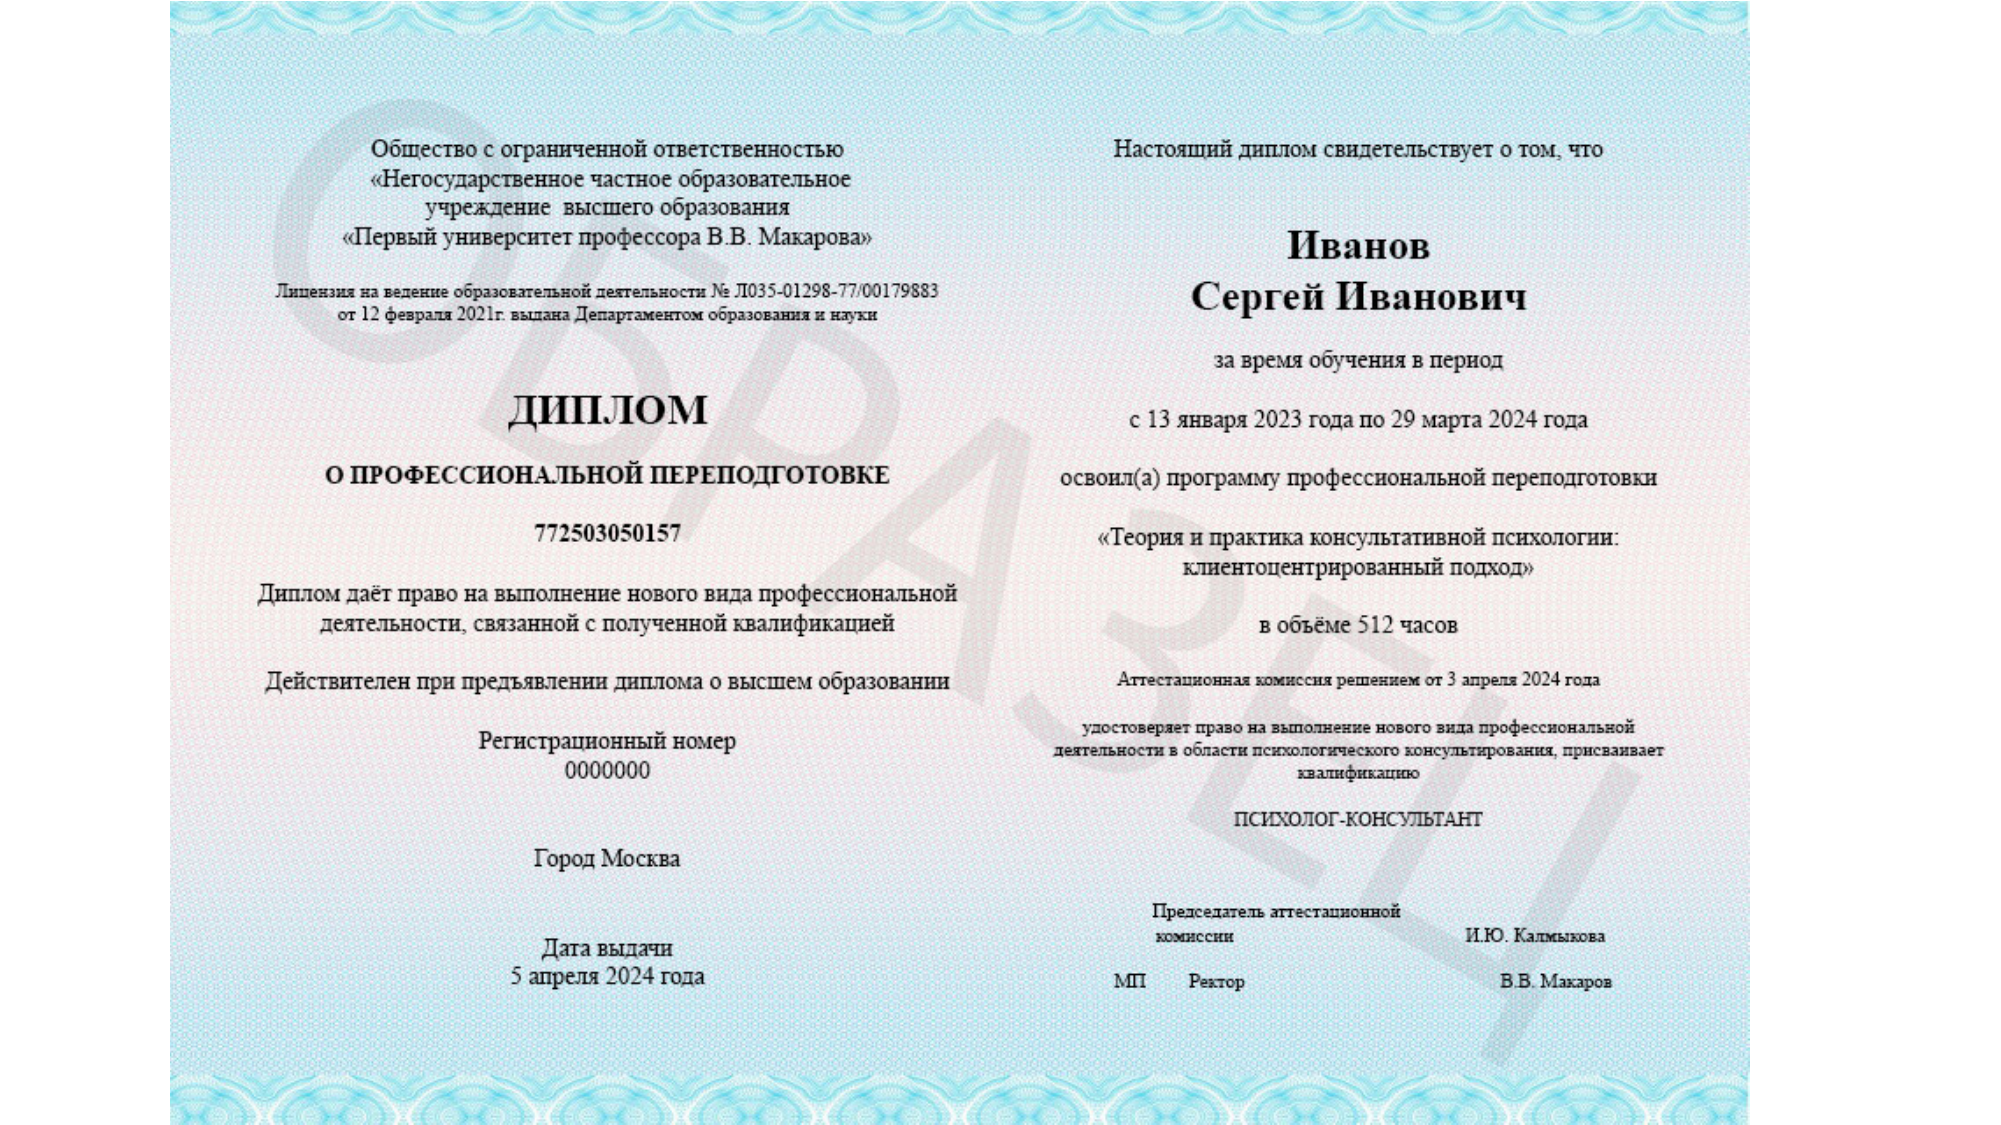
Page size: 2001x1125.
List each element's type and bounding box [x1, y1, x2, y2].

picture [170, 1, 1750, 1125]
